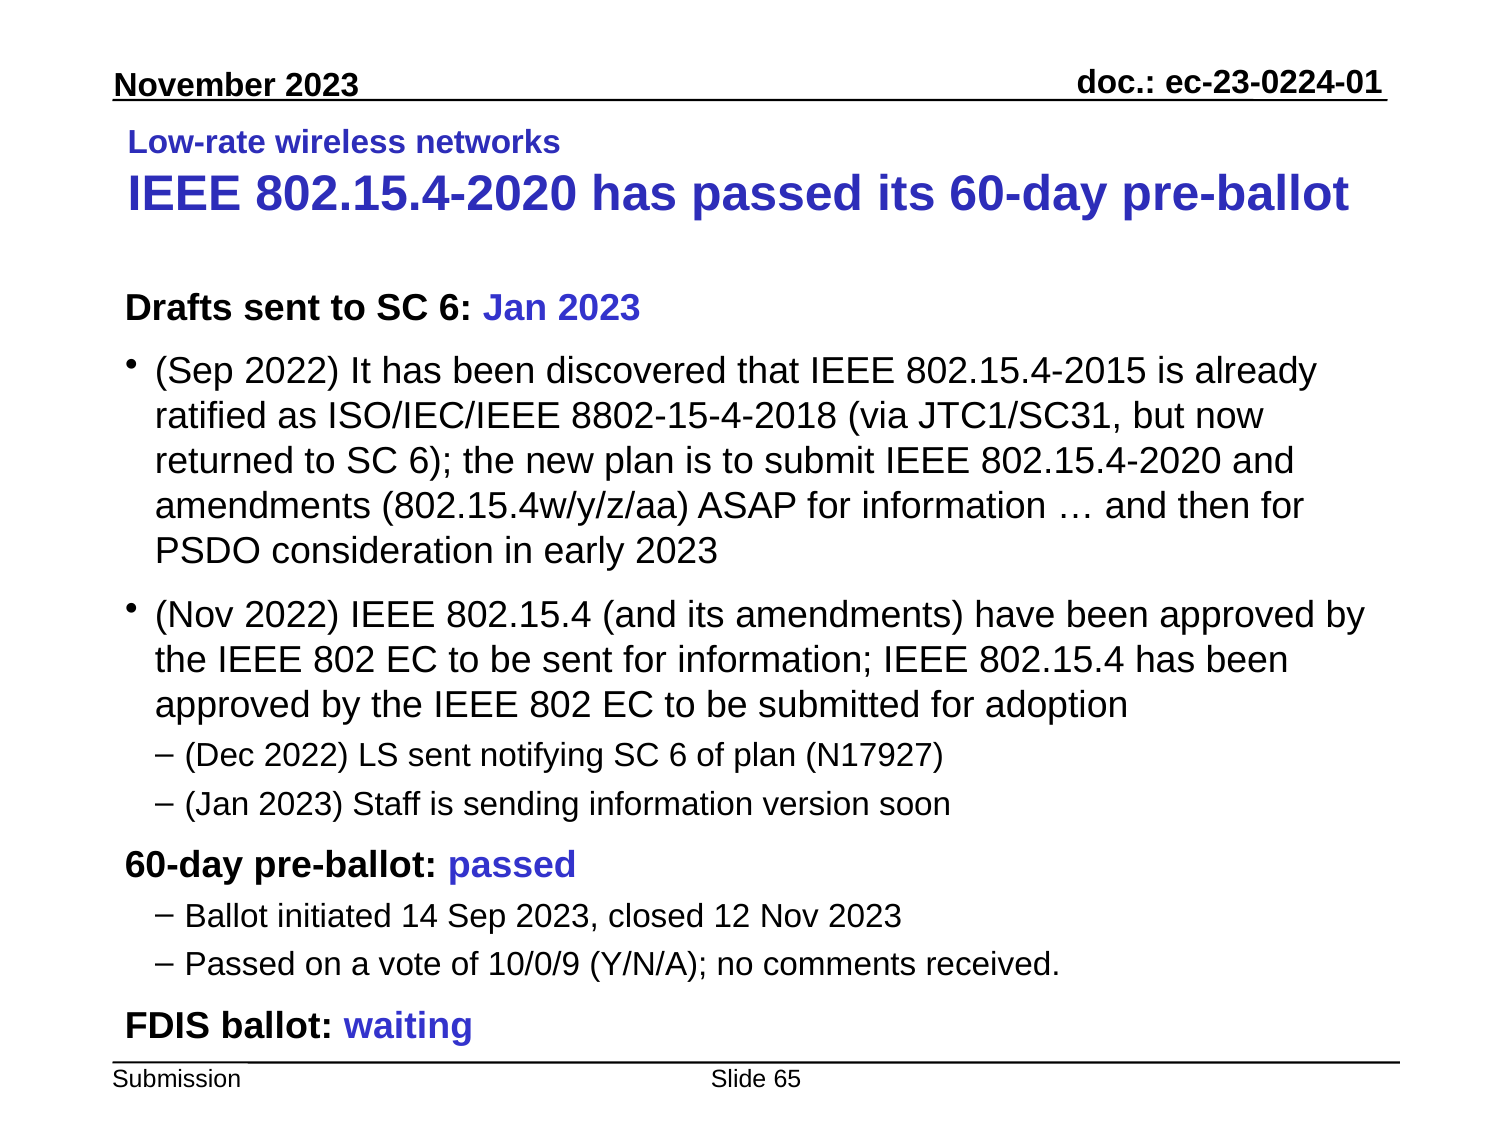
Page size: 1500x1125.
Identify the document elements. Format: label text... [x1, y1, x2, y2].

slide_number Slide 65 [709, 1061, 803, 1093]
title Low-rate wireless networks IEEE 802.15.4-2020 has passed its 60-day pre-ballot [112, 112, 1388, 288]
list Drafts sent to SC 6: Jan 2023 (Sep 2022) It has been discovered that IEEE 802.15.4-2015 is already ratified as ISO/IEC/IEEE 8802-15-4-2018 (via JTC1/SC31, but now returned to SC 6); the new plan is to submit IEEE 802.15.4-2020 and amendments (802.15.4w/y/z/aa) ASAP for information … and then for PSDO consideration in early 2023 (Nov 2022) IEEE 802.15.4 (and its amendments) have been approved by the IEEE 802 EC to be sent for information; IEEE 802.15.4 has been approved by the IEEE 802 EC to be submitted for adoption (Dec 2022) LS sent notifying SC 6 of plan (N17927) (Jan 2023) Staff is sending information version soon 60-day pre-ballot: passed Ballot initiated 14 Sep 2023, closed 12 Nov 2023 Passed on a vote of 10/0/9 (Y/N/A); no comments received. FDIS ballot: waiting [109, 275, 1385, 950]
